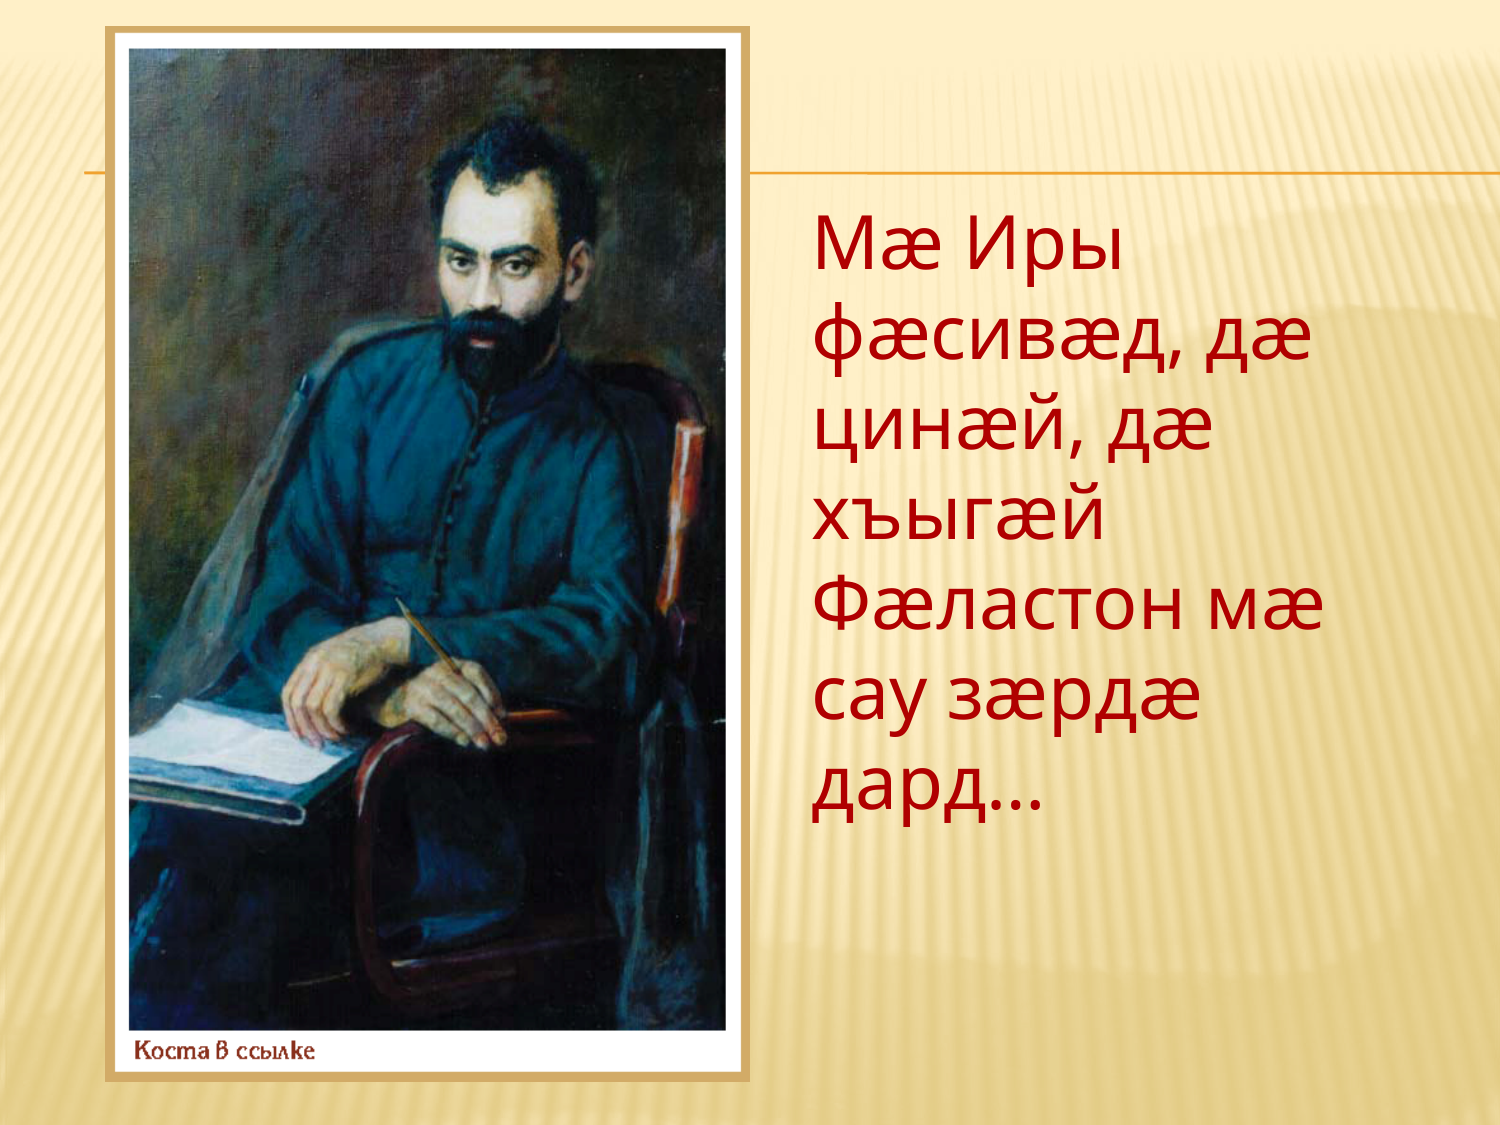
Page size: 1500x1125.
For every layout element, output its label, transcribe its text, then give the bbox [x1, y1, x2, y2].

picture [105, 26, 751, 1083]
text_box Мæ Иры фæсивæд, дæ цинæй, дæ хъыгæй Фæластон мæ сау зæрдæ дард… [796, 187, 1430, 833]
